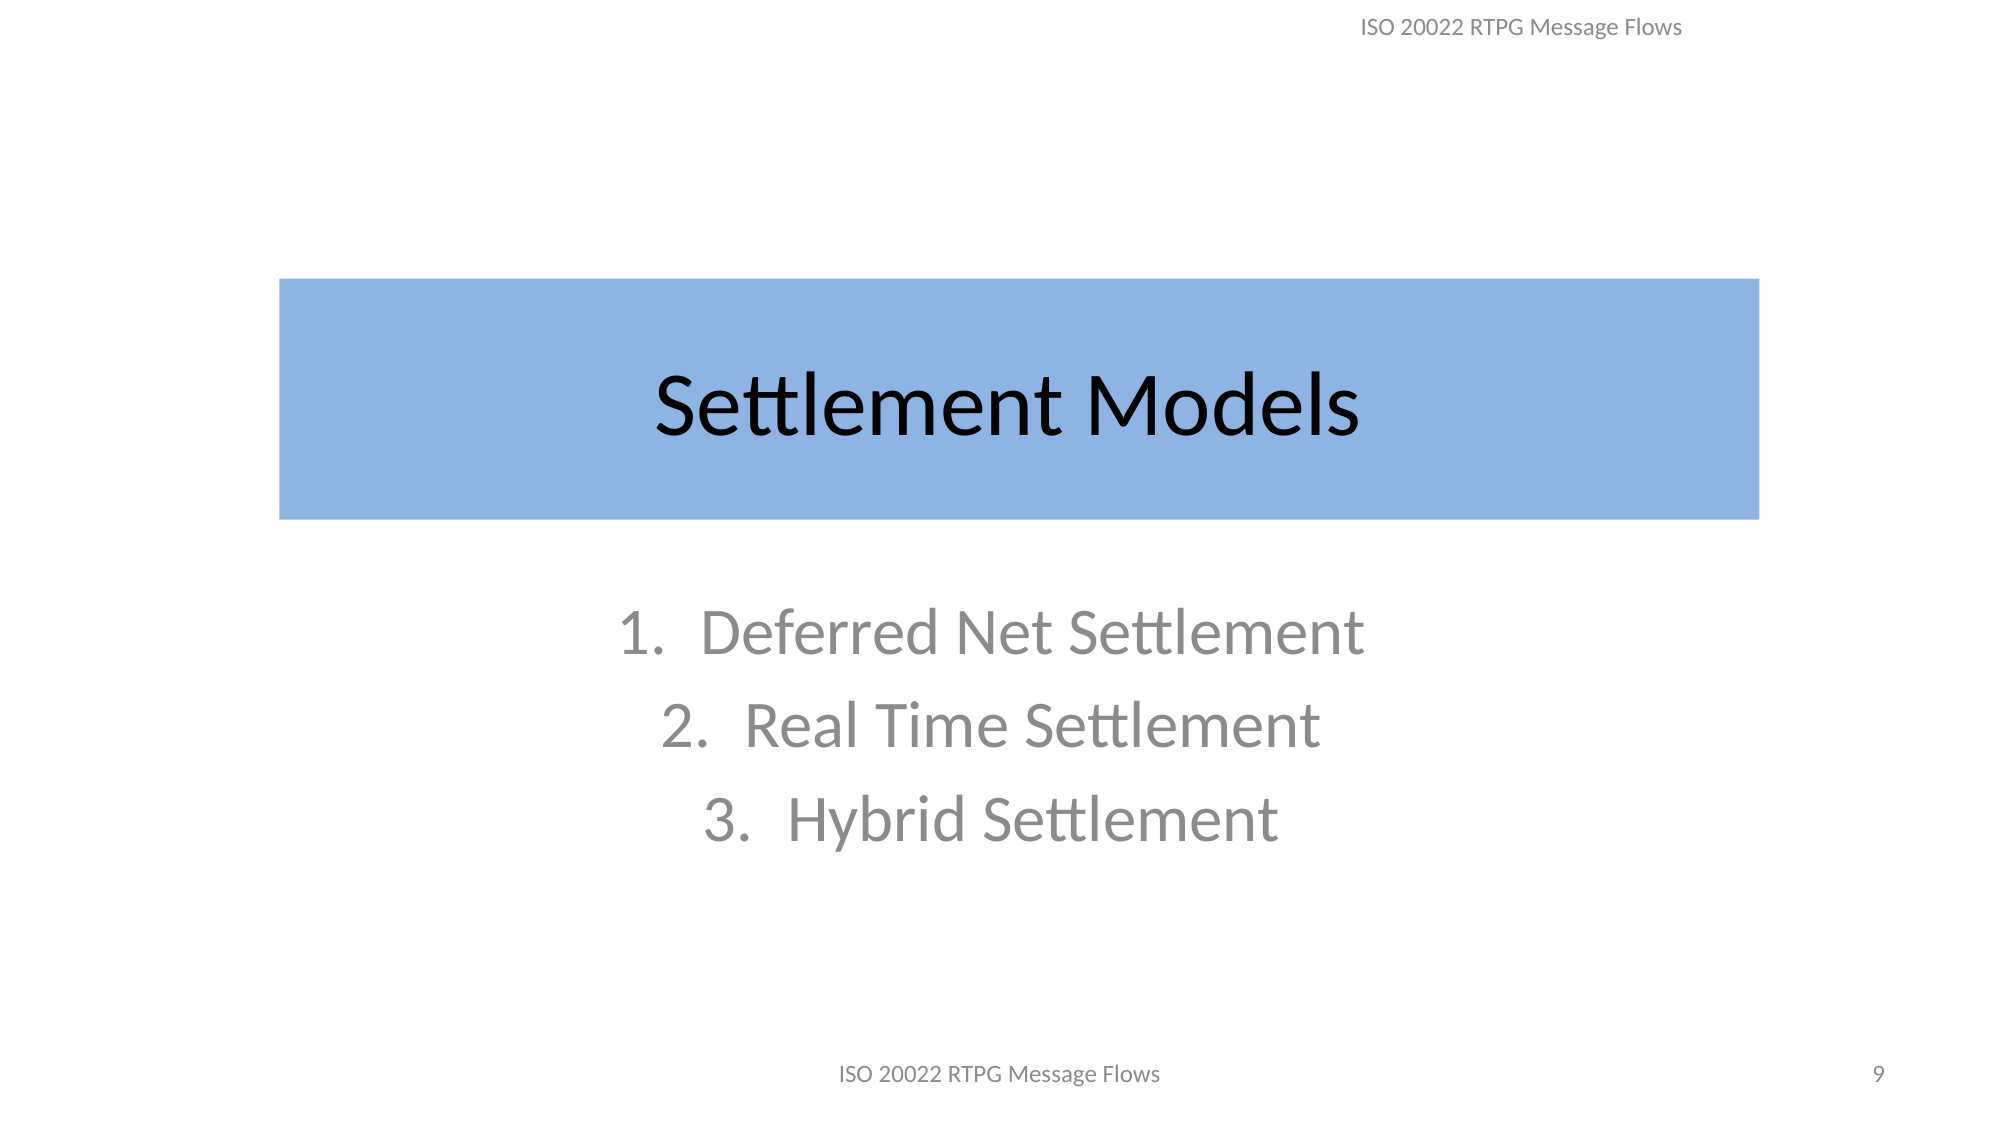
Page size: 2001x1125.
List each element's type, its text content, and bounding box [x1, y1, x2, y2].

subtitle Deferred Net Settlement Real Time Settlement Hybrid Settlement [291, 580, 1692, 868]
text_box ISO 20022 RTPG Message Flows [1284, 0, 1760, 56]
slide_number 9 [1433, 1042, 1900, 1103]
footer ISO 20022 RTPG Message Flows [683, 1042, 1317, 1103]
title Settlement Models [279, 278, 1760, 520]
